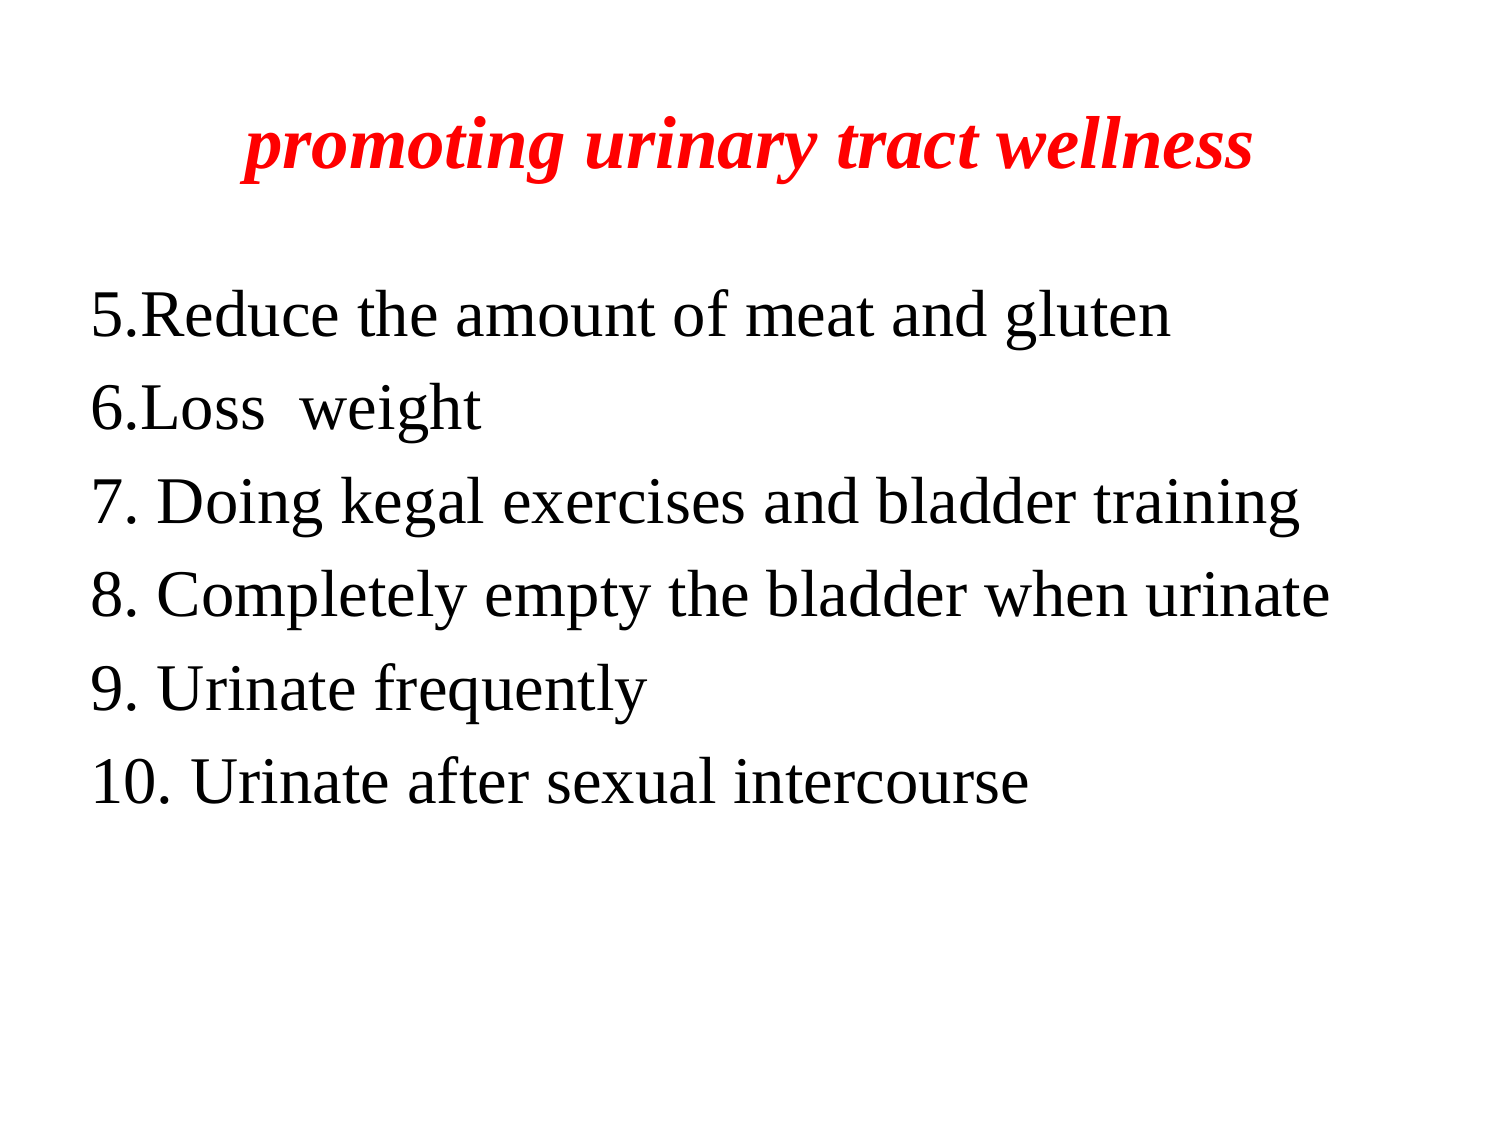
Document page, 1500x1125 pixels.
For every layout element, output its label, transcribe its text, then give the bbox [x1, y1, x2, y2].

title promoting urinary tract wellness [75, 45, 1425, 233]
list 5.Reduce the amount of meat and gluten 6.Loss weight 7. Doing kegal exercises and bladder training 8. Completely empty the bladder when urinate 9. Urinate frequently 10. Urinate after sexual intercourse [75, 262, 1425, 1005]
